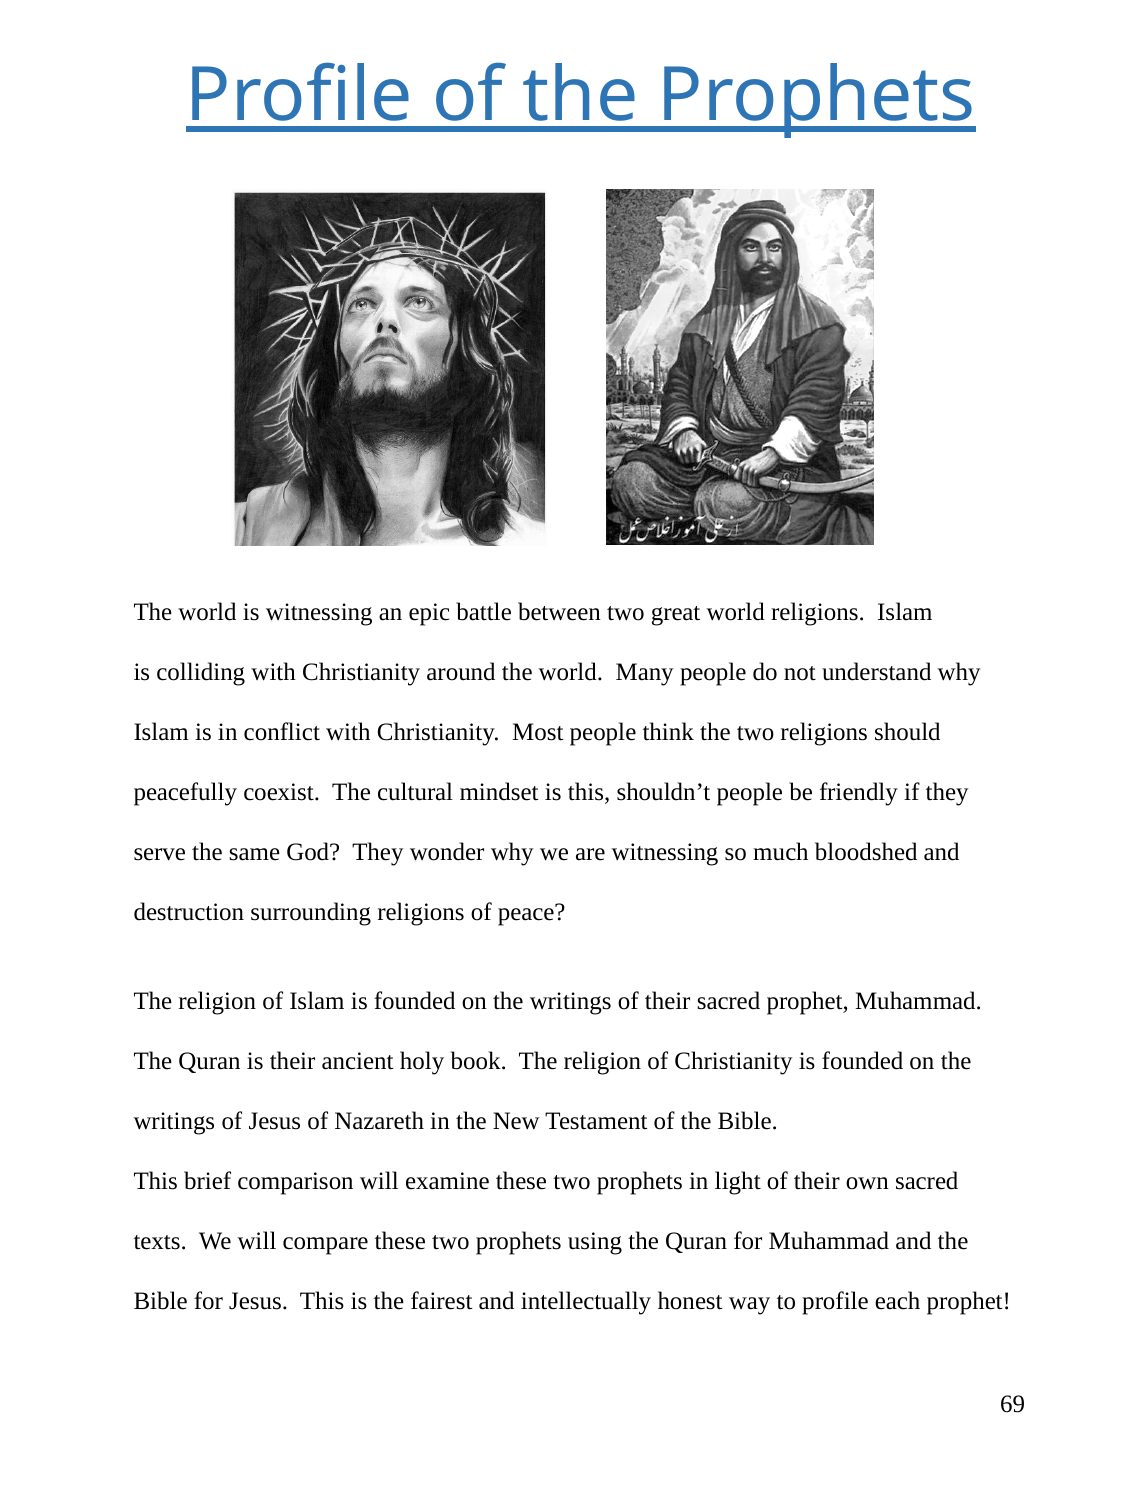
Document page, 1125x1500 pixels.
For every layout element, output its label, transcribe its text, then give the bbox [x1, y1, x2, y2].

picture [231, 189, 548, 546]
text_box Profile of the Prophets [171, 38, 992, 143]
text_box 69 [978, 1376, 1041, 1426]
text_box The world is witnessing an epic battle between two great world religions. Islam is colliding with Christianity around the world. Many people do not understand why Islam is in conflict with Christianity. Most people think the two religions should peacefully coexist. The cultural mindset is this, shouldn’t people be friendly if they serve the same God? They wonder why we are witnessing so much bloodshed and destruction surrounding religions of peace? The religion of Islam is founded on the writings of their sacred prophet, Muhammad. The Quran is their ancient holy book. The religion of Christianity is founded on the writings of Jesus of Nazareth in the New Testament of the Bible. This brief comparison will examine these two prophets in light of their own sacred texts. We will compare these two prophets using the Quran for Muhammad and the Bible for Jesus. This is the fairest and intellectually honest way to profile each prophet! [118, 558, 1068, 1322]
picture [606, 189, 874, 545]
